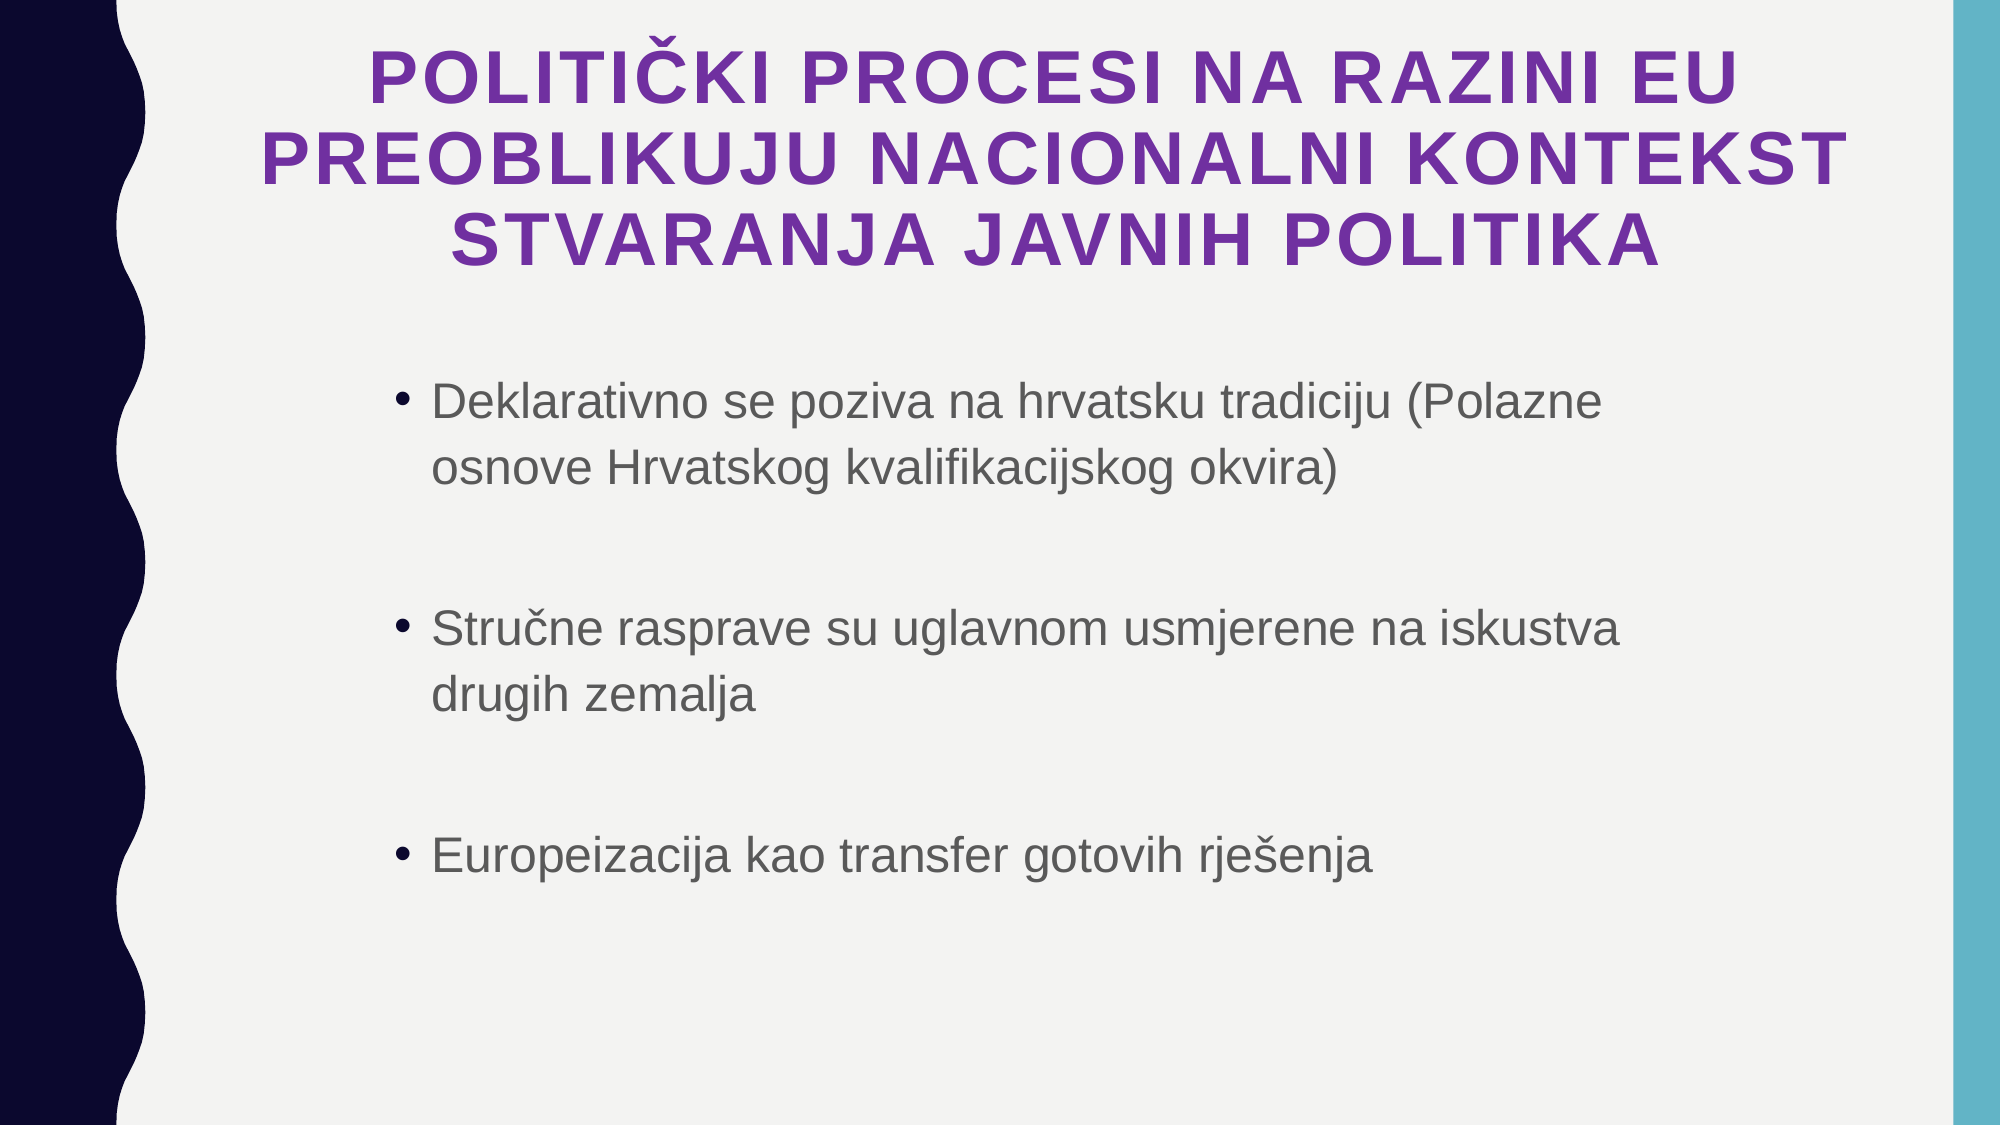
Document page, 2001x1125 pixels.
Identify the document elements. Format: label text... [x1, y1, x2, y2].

list Deklarativno se poziva na hrvatsku tradiciju (Polazne osnove Hrvatskog kvalifikacijskog okvira) Stručne rasprave su uglavnom usmjerene na iskustva drugih zemalja Europeizacija kao transfer gotovih rješenja [379, 355, 1734, 1082]
title Politički procesi na razini EU preoblikuju nacionalni kontekst stvaranja javnih politika [173, 31, 1940, 244]
